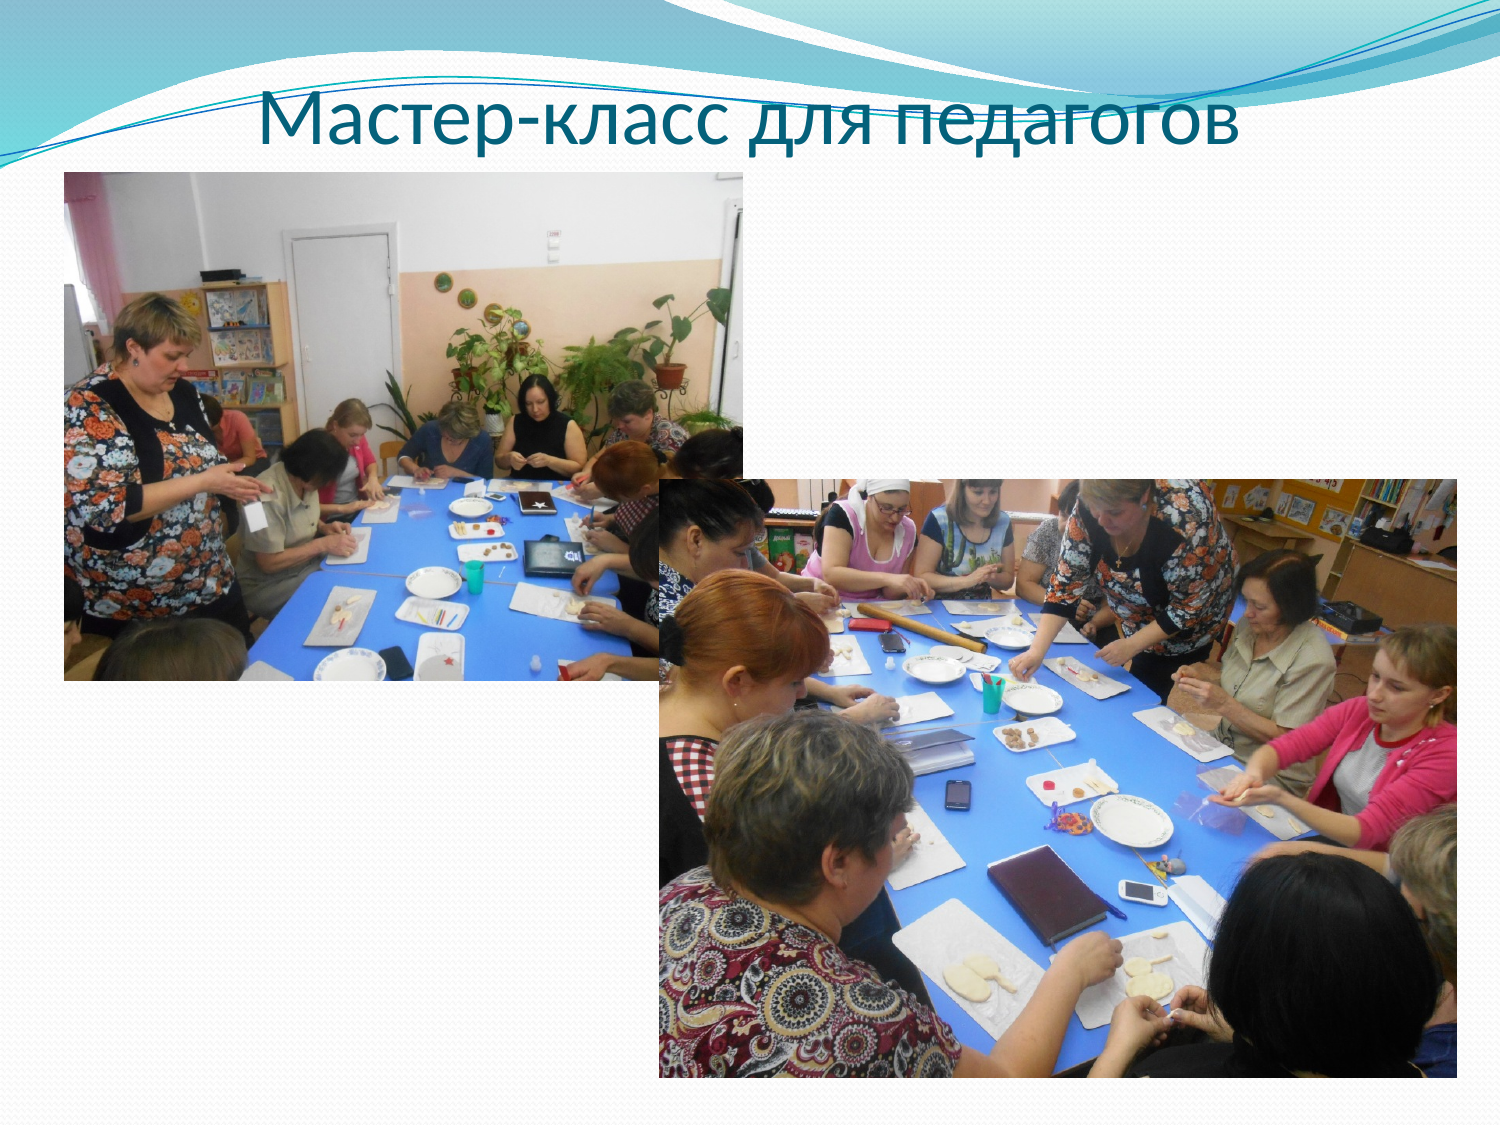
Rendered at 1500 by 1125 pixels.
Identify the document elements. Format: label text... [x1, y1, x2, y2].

title Мастер-класс для педагогов [75, 54, 1425, 161]
picture [64, 172, 1457, 1078]
